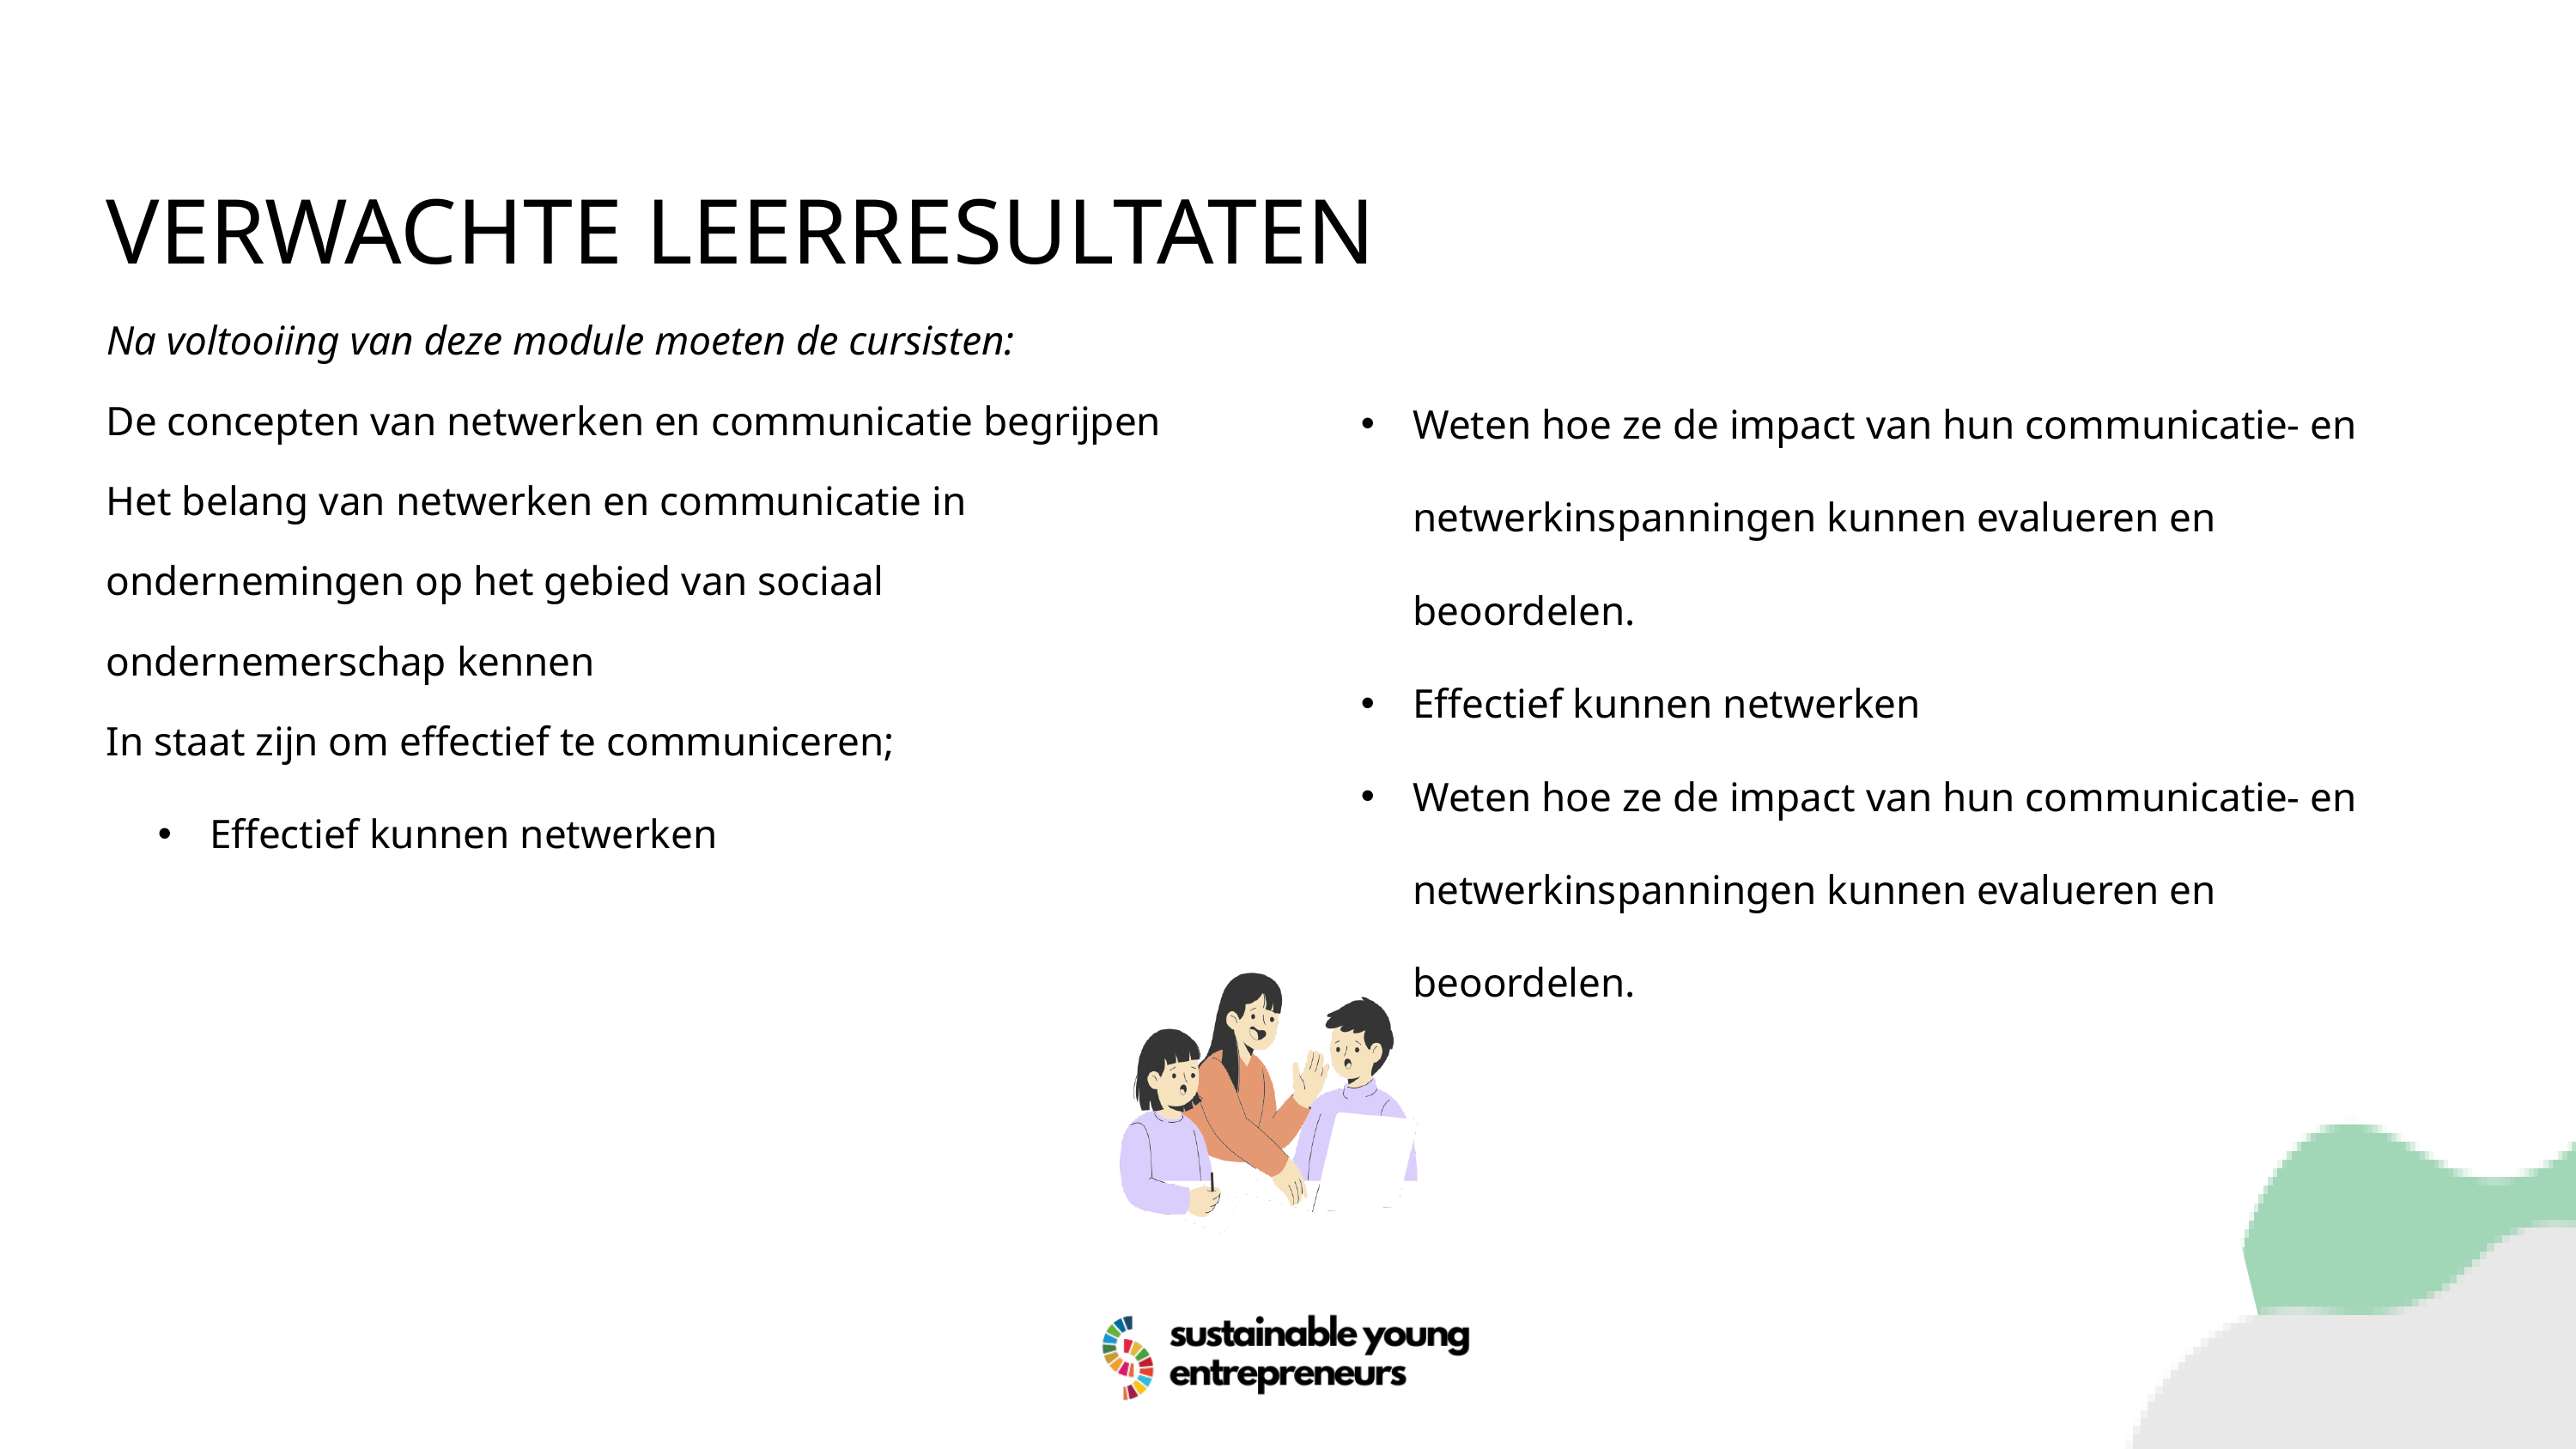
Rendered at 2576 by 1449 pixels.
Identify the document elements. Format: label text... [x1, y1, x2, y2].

text_box [2207, 1015, 2576, 1212]
text_box [1118, 967, 1418, 1234]
text_box [1086, 1303, 1490, 1416]
text_box [2111, 1212, 2576, 1449]
text_box Weten hoe ze de impact van hun communicatie- en netwerkinspanningen kunnen evalueren en beoordelen. Effectief kunnen netwerken Weten hoe ze de impact van hun communicatie- en netwerkinspanningen kunnen evalueren en beoordelen. [1309, 354, 2422, 1005]
text_box Na voltooiing van deze module moeten de cursisten: De concepten van netwerken en communicatie begrijpen Het belang van netwerken en communicatie in ondernemingen op het gebied van sociaal ondernemerschap kennen In staat zijn om effectief te communiceren; Effectief kunnen netwerken [106, 282, 1193, 858]
text_box VERWACHTE LEERRESULTATEN [106, 131, 1766, 282]
